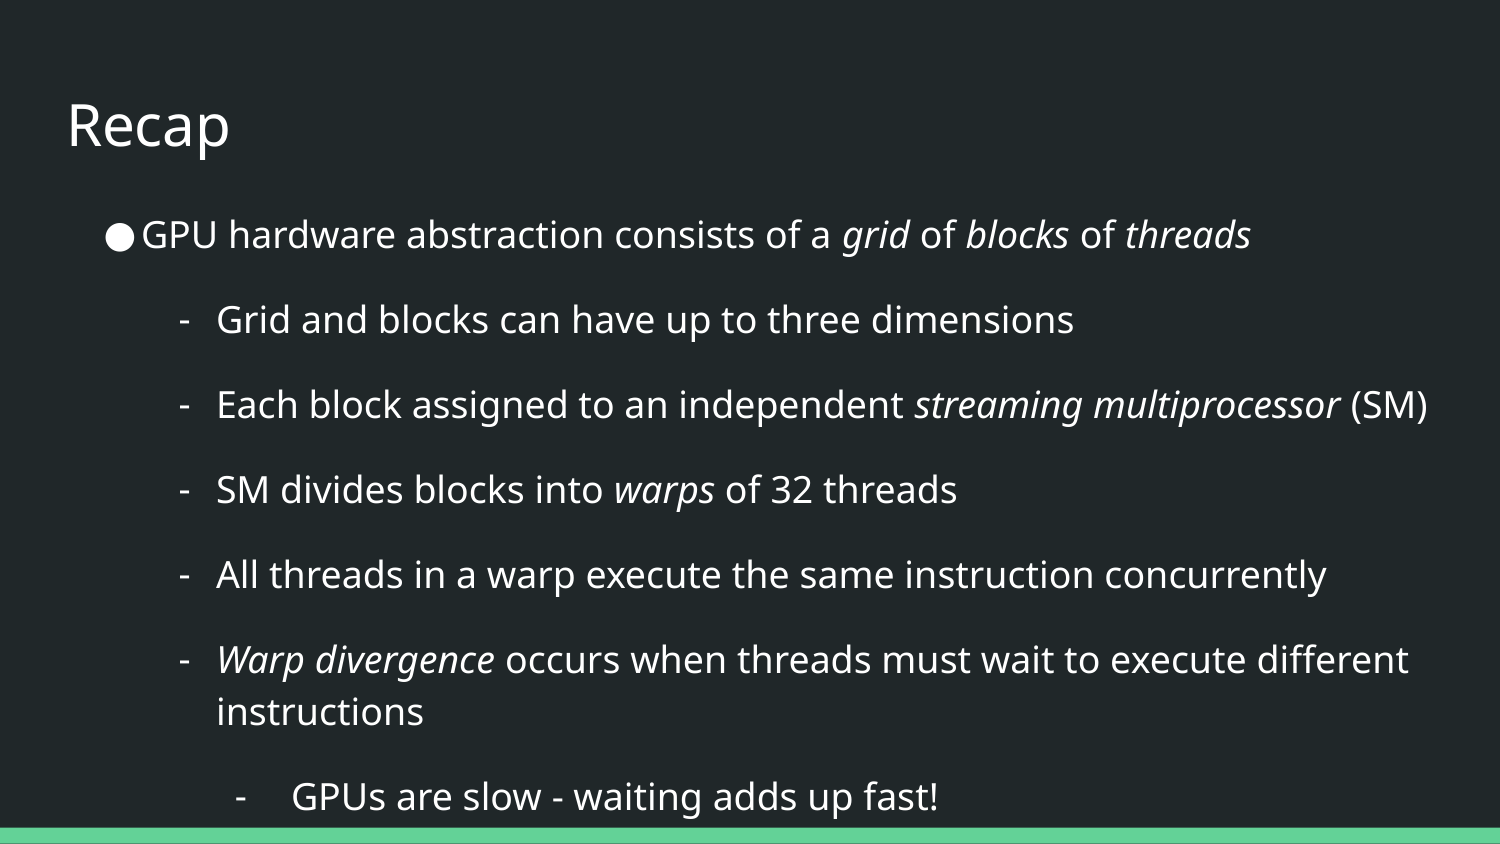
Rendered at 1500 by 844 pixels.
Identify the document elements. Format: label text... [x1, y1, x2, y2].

title Recap [51, 72, 1449, 167]
list GPU hardware abstraction consists of a grid of blocks of threads Grid and blocks can have up to three dimensions Each block assigned to an independent streaming multiprocessor (SM) SM divides blocks into warps of 32 threads All threads in a warp execute the same instruction concurrently Warp divergence occurs when threads must wait to execute different instructions GPUs are slow - waiting adds up fast! Parallelizable problems can be broken into independent components Want to assign one thread per “thing that needs to get done” Even better if threads in a warp don’t diverge [51, 189, 1449, 750]
